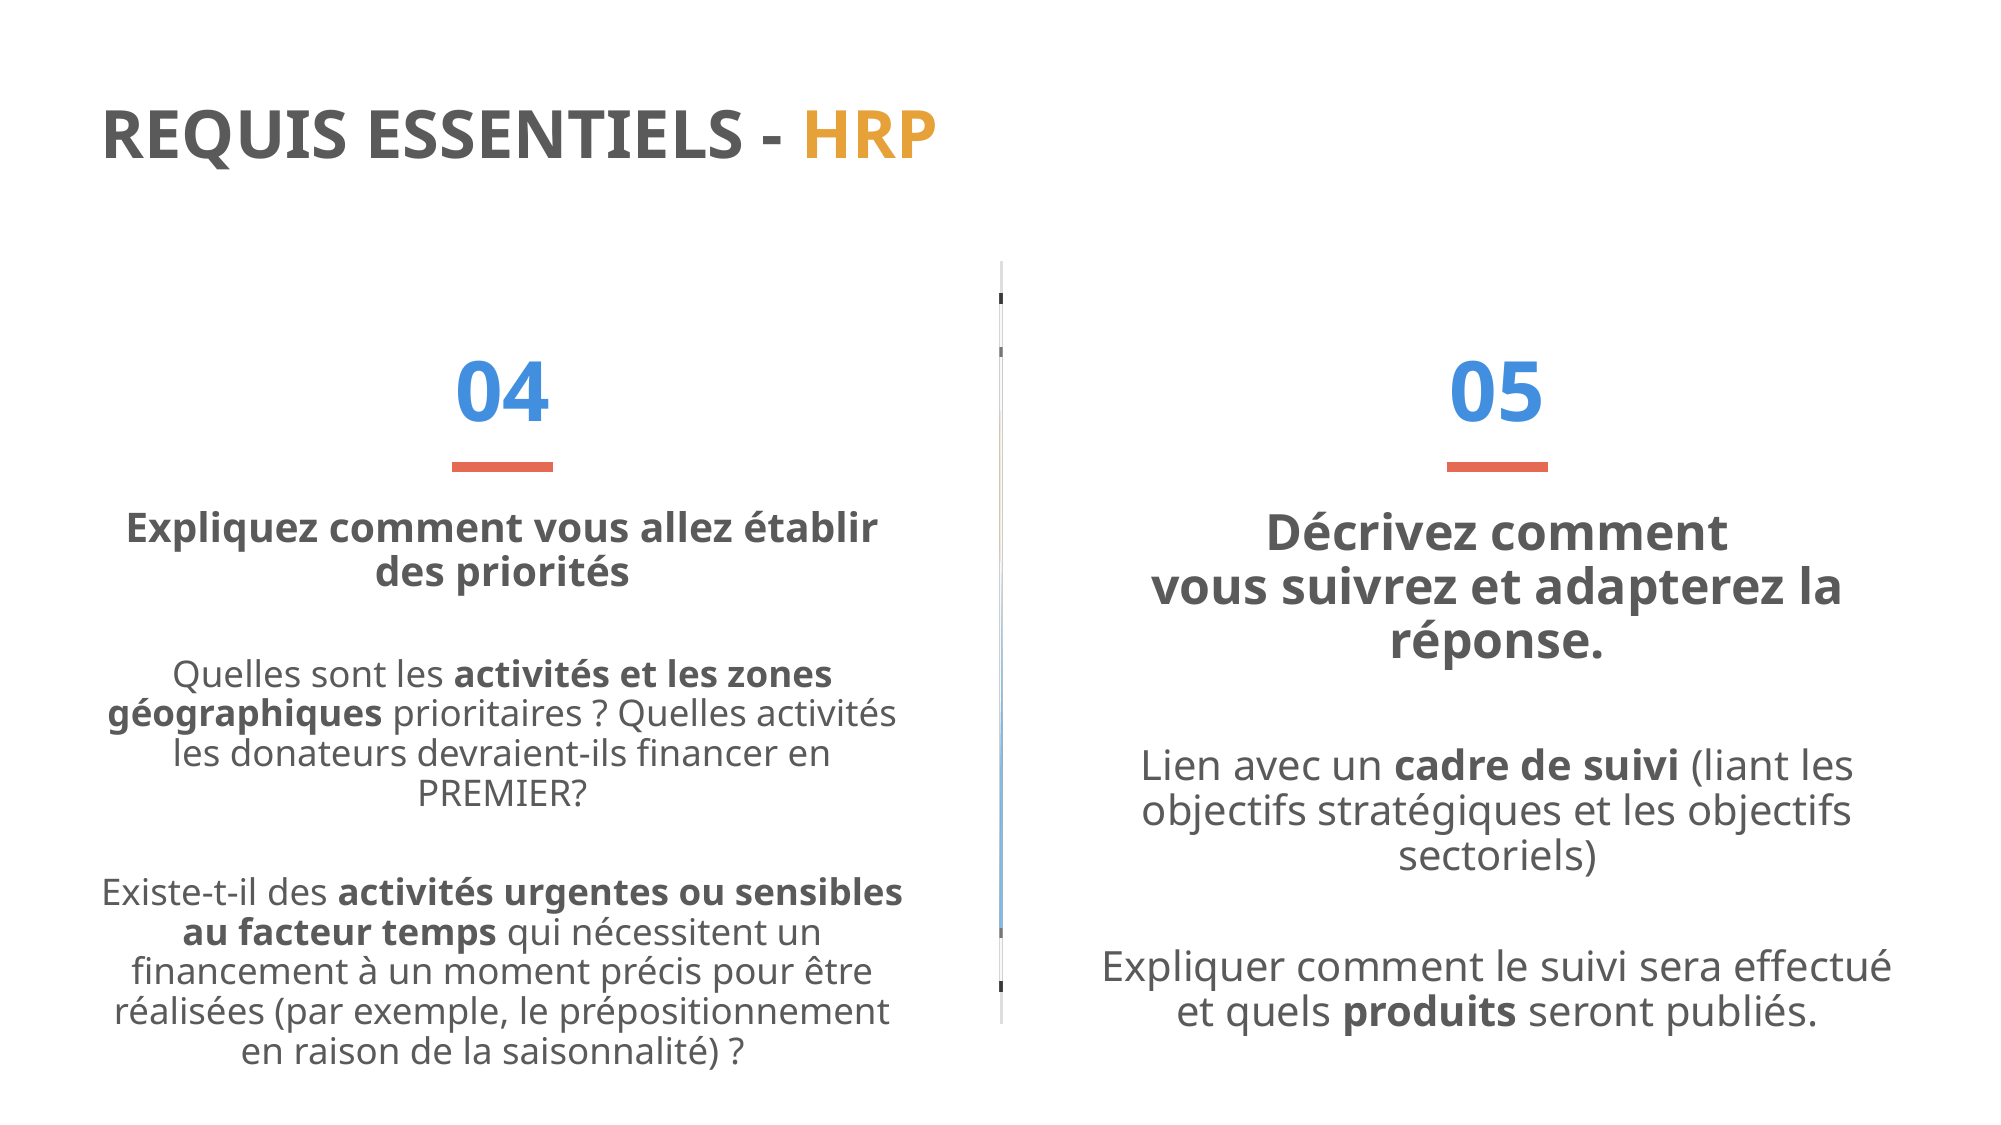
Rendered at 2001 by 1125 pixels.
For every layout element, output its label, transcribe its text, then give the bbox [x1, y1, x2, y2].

title REQUIS ESSENTIELS - HRP [100, 100, 1786, 174]
list Expliquez comment vous allez établir des priorités Quelles sont les activités et les zones géographiques prioritaires ? Quelles activités les donateurs devraient-ils financer en PREMIER? Existe-t-il des activités urgentes ou sensibles au facteur temps qui nécessitent un financement à un moment précis pour être réalisées (par exemple, le prépositionnement en raison de la saisonnalité) ? [100, 507, 905, 1106]
list Décrivez comment vous suivrez et adapterez la réponse. Lien avec un cadre de suivi (liant les objectifs stratégiques et les objectifs sectoriels) Expliquer comment le suivi sera effectué et quels produits seront publiés. [1095, 507, 1900, 1106]
picture [999, 261, 1003, 1025]
list 05 [1407, 350, 1588, 437]
list 04 [412, 350, 593, 437]
